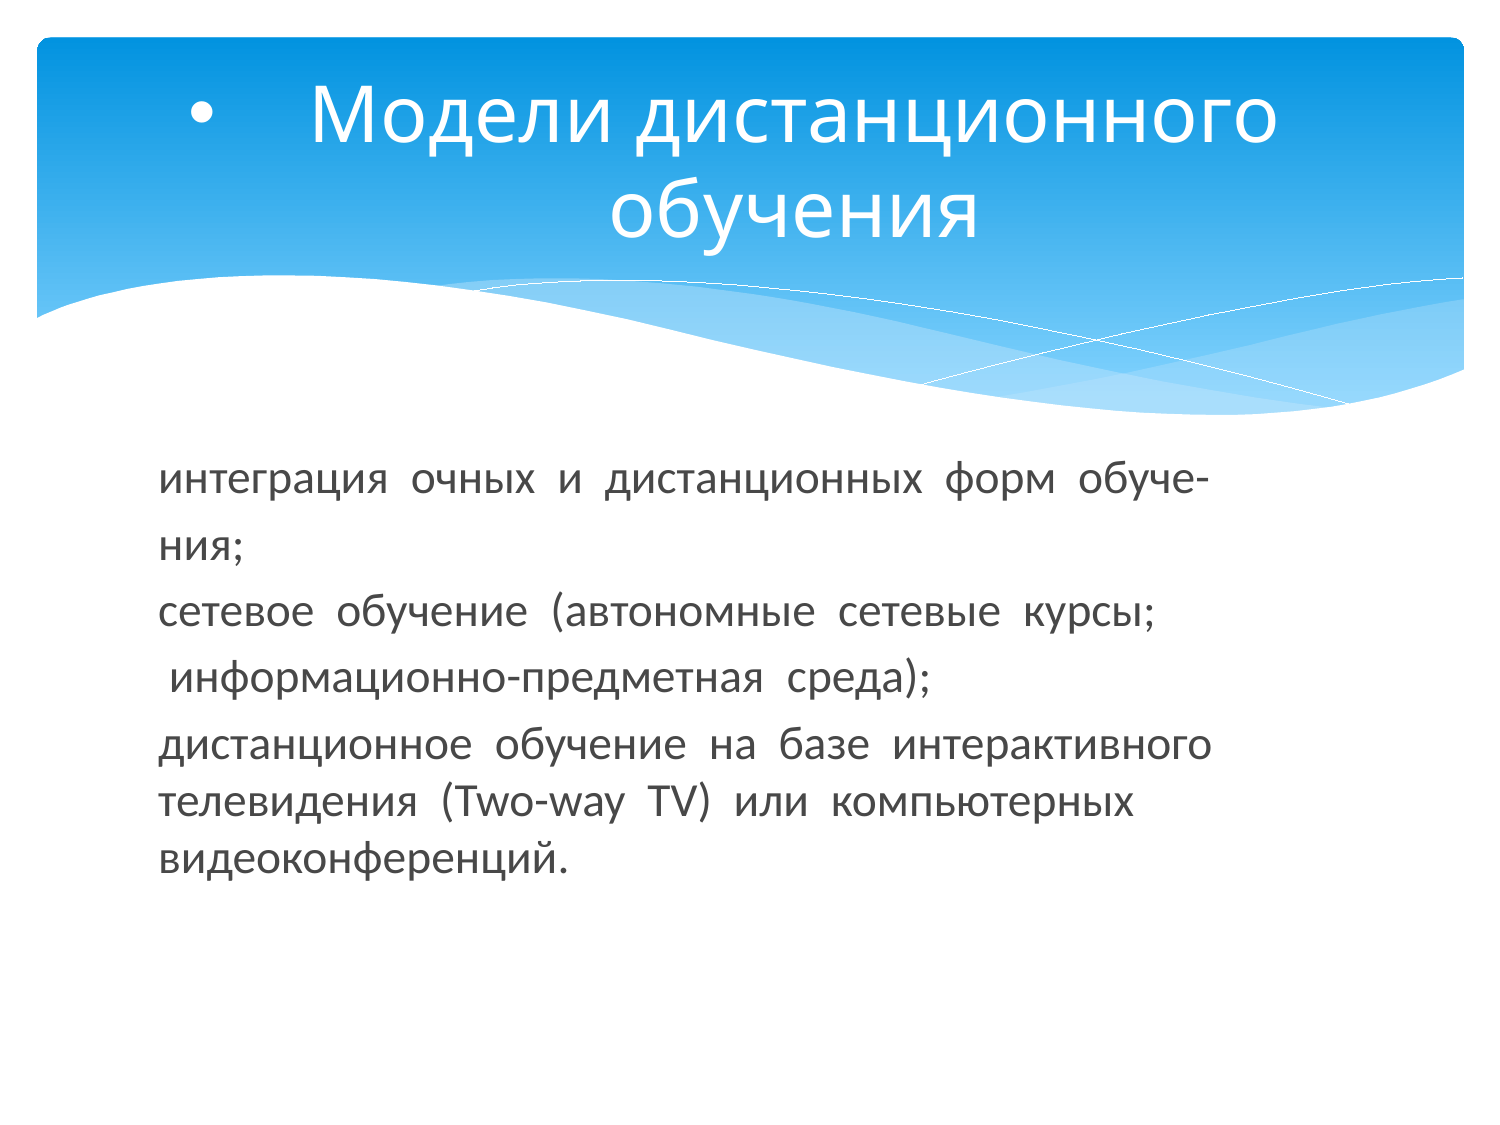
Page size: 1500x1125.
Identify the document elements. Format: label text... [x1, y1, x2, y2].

list интеграция очных и дистанционных форм обуче- ния; сетевое обучение (автономные сетевые курсы; информационно-предметная среда); дистанционное обучение на базе интерактивного телевидения (Two-way TV) или компьютерных видеоконференций. [143, 438, 1359, 1005]
title Модели дистанционного обучения [75, 55, 1425, 261]
